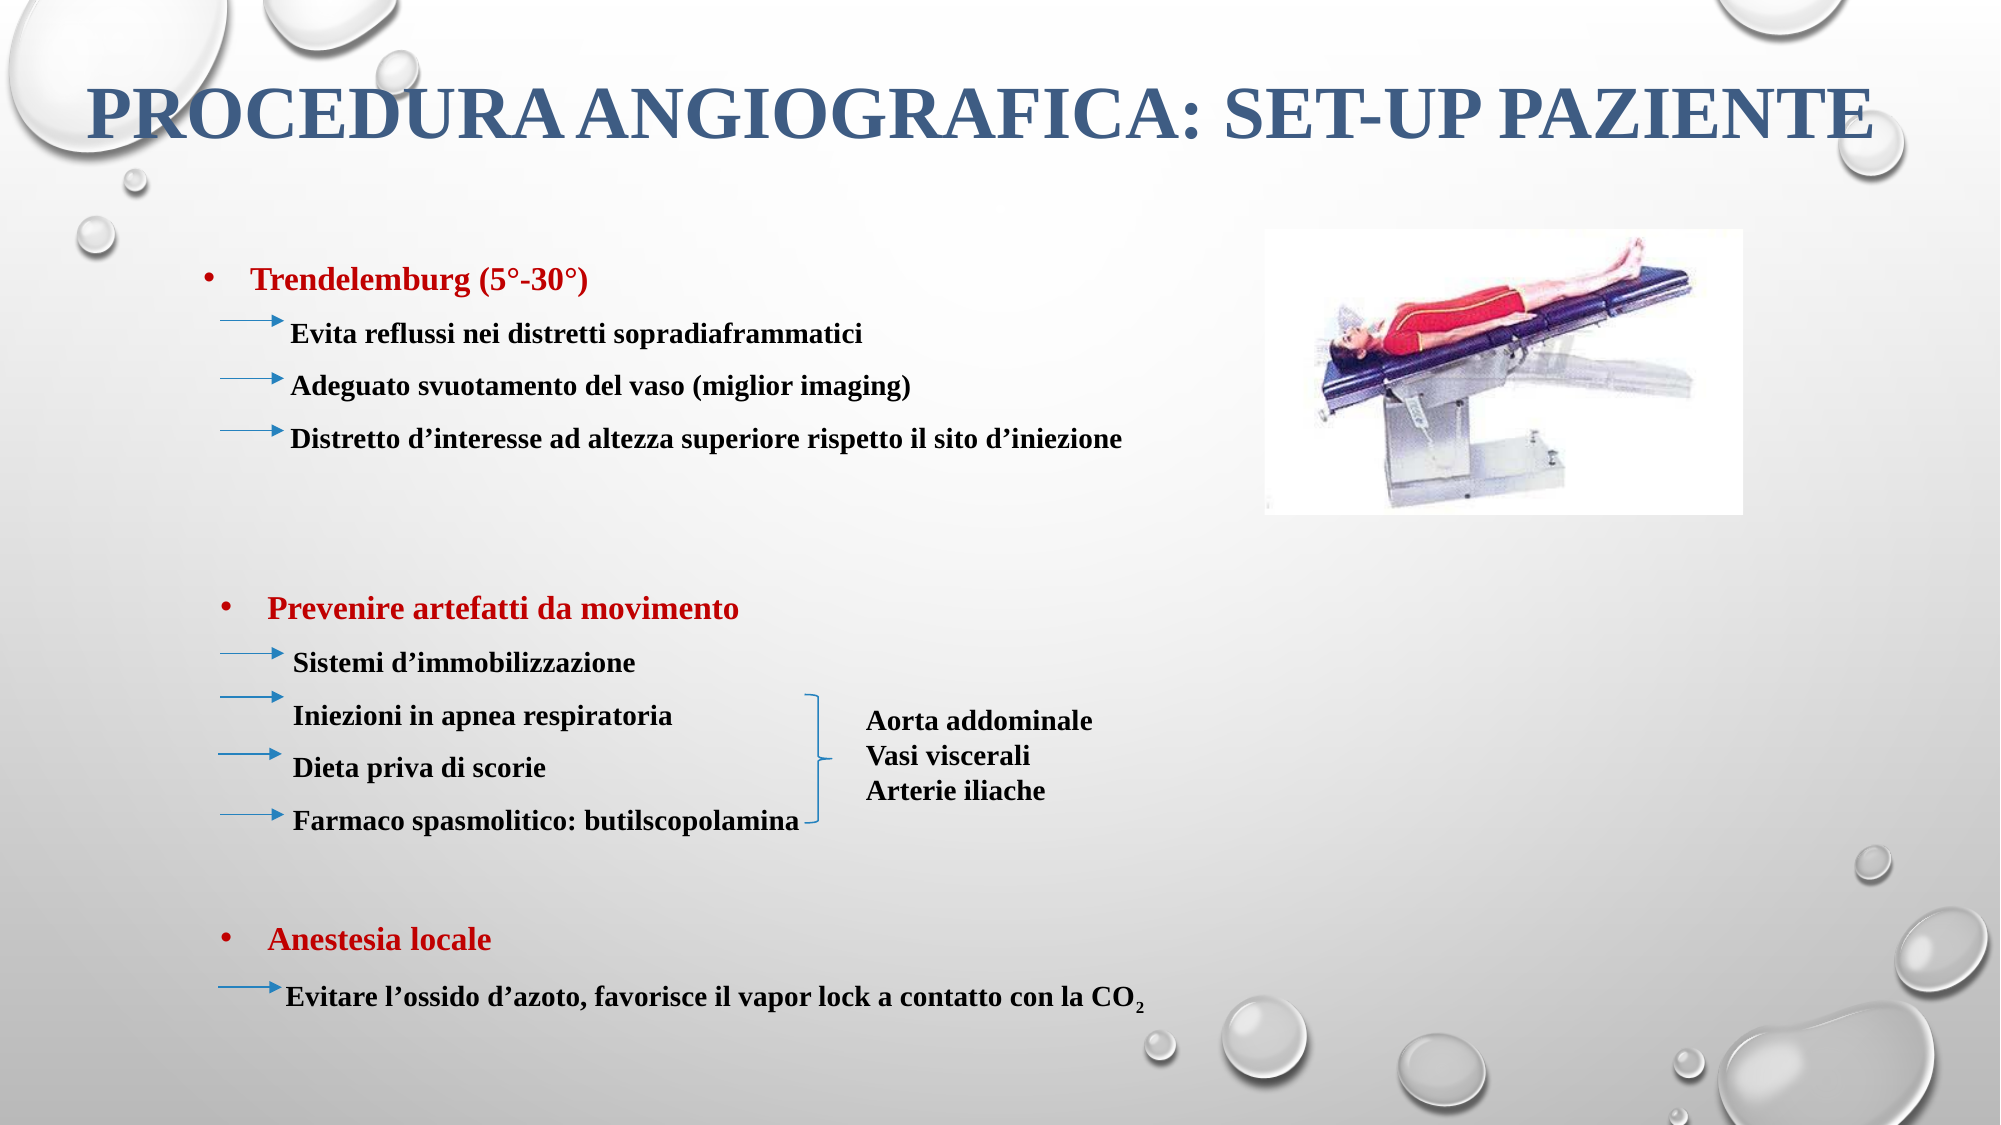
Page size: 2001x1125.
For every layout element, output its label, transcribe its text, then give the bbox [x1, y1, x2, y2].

title Procedura angiografica: set-up paziente [65, 0, 1898, 230]
picture [0, 0, 2000, 1125]
text_box Aorta addominale Vasi viscerali Arterie iliache [851, 693, 1113, 814]
text_box Trendelemburg (5°-30°) Evita reflussi nei distretti sopradiaframmatici Adeguato svuotamento del vaso (miglior imaging) Distretto d’interesse ad altezza superiore rispetto il sito d’iniezione [188, 229, 1212, 462]
text_box Prevenire artefatti da movimento Sistemi d’immobilizzazione Iniezioni in apnea respiratoria Dieta priva di scorie Farmaco spasmolitico: butilscopolamina [205, 558, 1120, 910]
text_box Anestesia locale Evitare l’ossido d’azoto, favorisce il vapor lock a contatto con la CO2 [205, 910, 1171, 1025]
text_box [804, 693, 833, 824]
